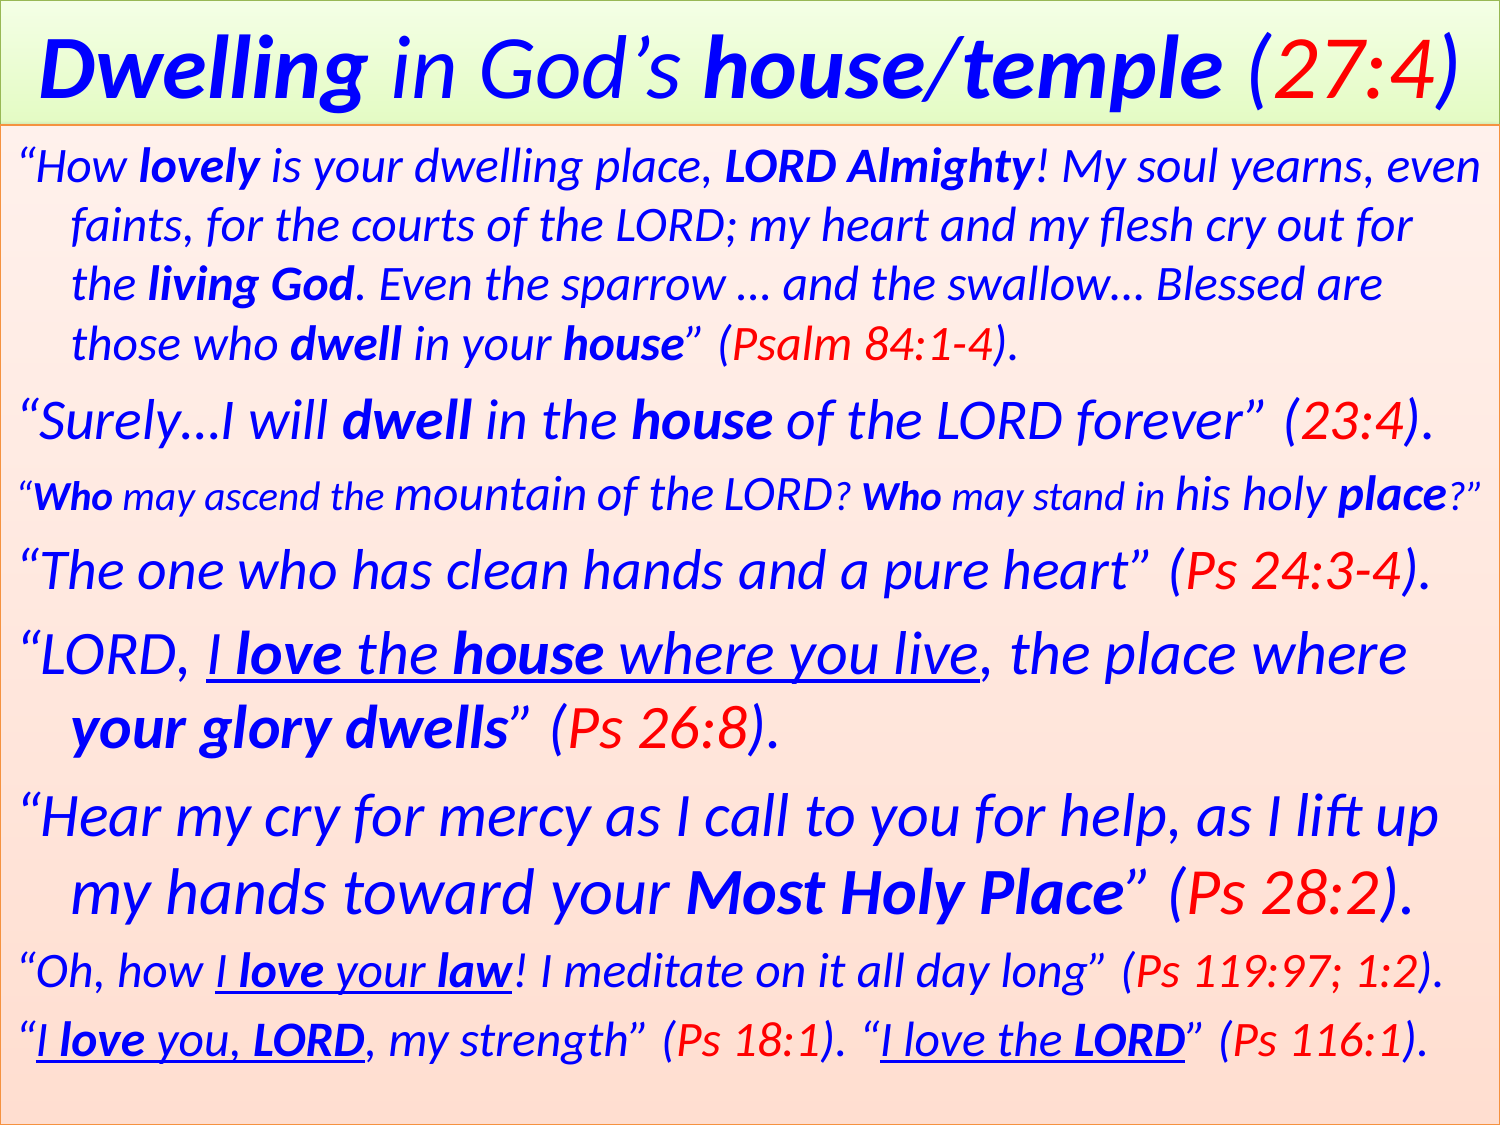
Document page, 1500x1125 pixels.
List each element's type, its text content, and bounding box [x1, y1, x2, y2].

title Dwelling in God’s house/temple (27:4) [0, 0, 1500, 124]
list “How lovely is your dwelling place, Lord Almighty! My soul yearns, even faints, for the courts of the Lord; my heart and my flesh cry out for the living God. Even the sparrow … and the swallow… Blessed are those who dwell in your house” (Psalm 84:1-4). “Surely…I will dwell in the house of the Lord forever” (23:4). “Who may ascend the mountain of the Lord? Who may stand in his holy place?” “The one who has clean hands and a pure heart” (Ps 24:3-4). “Lord, I love the house where you live, the place where your glory dwells” (Ps 26:8). “Hear my cry for mercy as I call to you for help, as I lift up my hands toward your Most Holy Place” (Ps 28:2). “Oh, how I love your law! I meditate on it all day long” (Ps 119:97; 1:2). “I love you, Lord, my strength” (Ps 18:1). “I love the Lord” (Ps 116:1). [0, 124, 1500, 1125]
